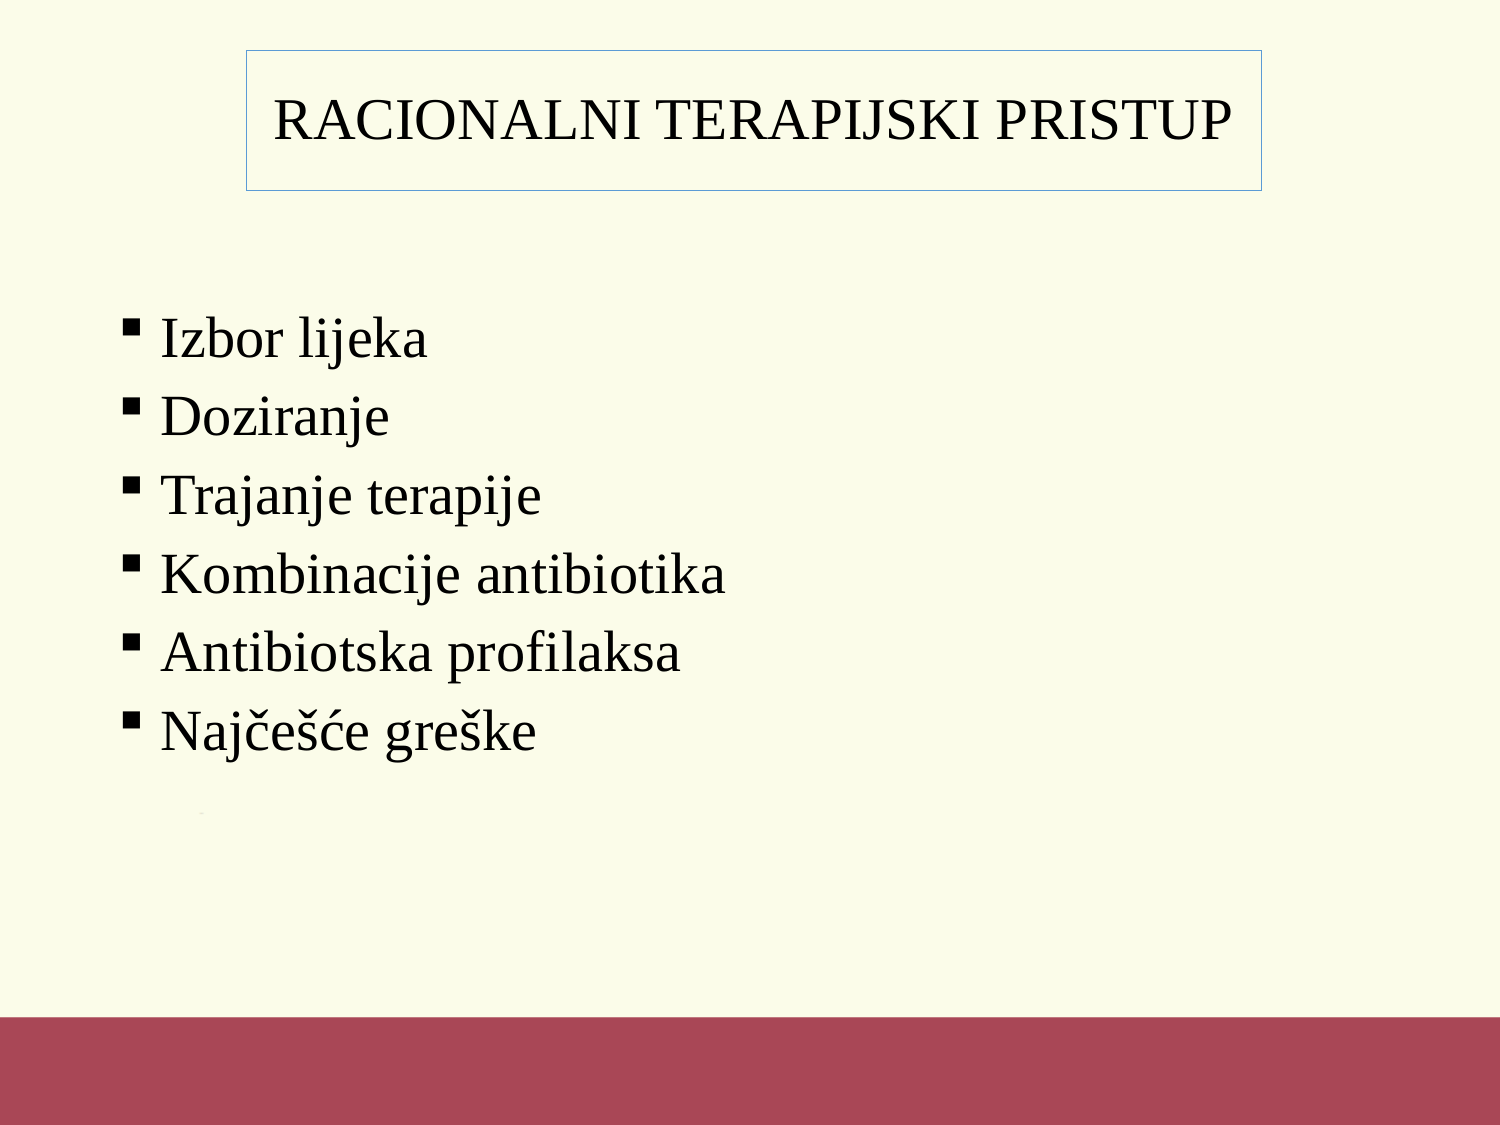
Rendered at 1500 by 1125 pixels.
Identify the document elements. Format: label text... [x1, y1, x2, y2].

list Izbor lijeka Doziranje Trajanje terapije Kombinacije antibiotika Antibiotska profilaksa Najčešće greške [103, 299, 1397, 1014]
title RACIONALNI TERAPIJSKI PRISTUP [246, 50, 1262, 191]
picture [0, 0, 1500, 1125]
